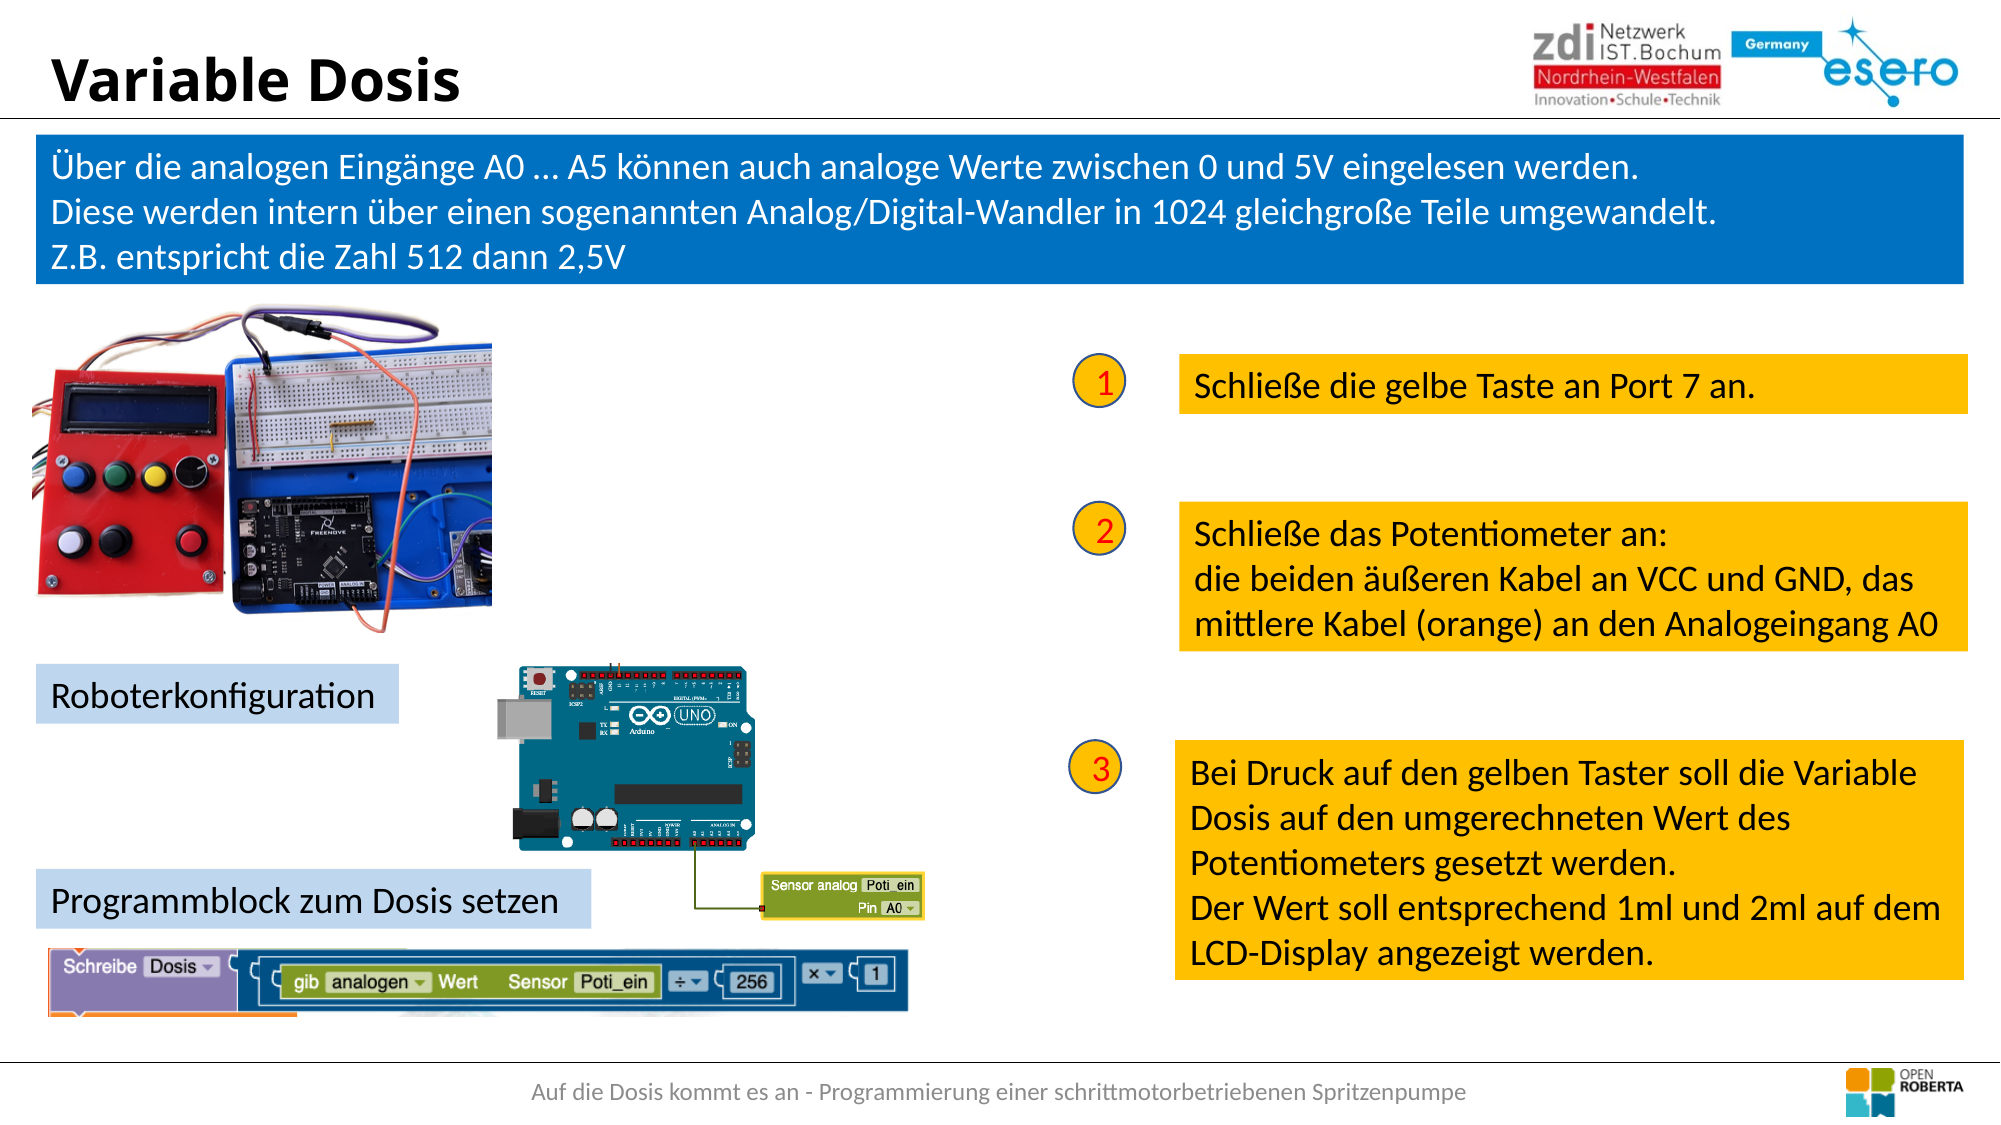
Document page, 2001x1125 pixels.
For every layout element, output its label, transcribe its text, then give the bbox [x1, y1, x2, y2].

text_box Schließe das Potentiometer an: die beiden äußeren Kabel an VCC und GND, das mittlere Kabel (orange) an den Analogeingang A0 [1179, 501, 1968, 652]
text_box 3 [1068, 739, 1123, 795]
picture [31, 287, 492, 633]
text_box Roboterkonfiguration [36, 663, 399, 724]
text_box 1 [1072, 353, 1127, 409]
text_box Programmblock zum Dosis setzen [36, 868, 592, 929]
picture [1846, 1068, 1964, 1117]
text_box Schließe die gelbe Taste an Port 7 an. [1179, 354, 1968, 414]
text_box Über die analogen Eingänge A0 … A5 können auch analoge Werte zwischen 0 und 5V eingelesen werden. Diese werden intern über einen sogenannten Analog/Digital-Wandler in 1024 gleichgroße Teile umgewandelt. Z.B. entspricht die Zahl 512 dann 2,5V [36, 134, 1964, 285]
title Variable Dosis [36, 24, 1481, 134]
text_box Bei Druck auf den gelben Taster soll die Variable Dosis auf den umgerechneten Wert des Potentiometers gesetzt werden. Der Wert soll entsprechend 1ml und 2ml auf dem LCD-Display angezeigt werden. [1175, 740, 1964, 980]
picture [1532, 11, 1964, 111]
picture [481, 663, 931, 924]
picture [48, 948, 916, 1017]
text_box 2 [1072, 500, 1127, 556]
